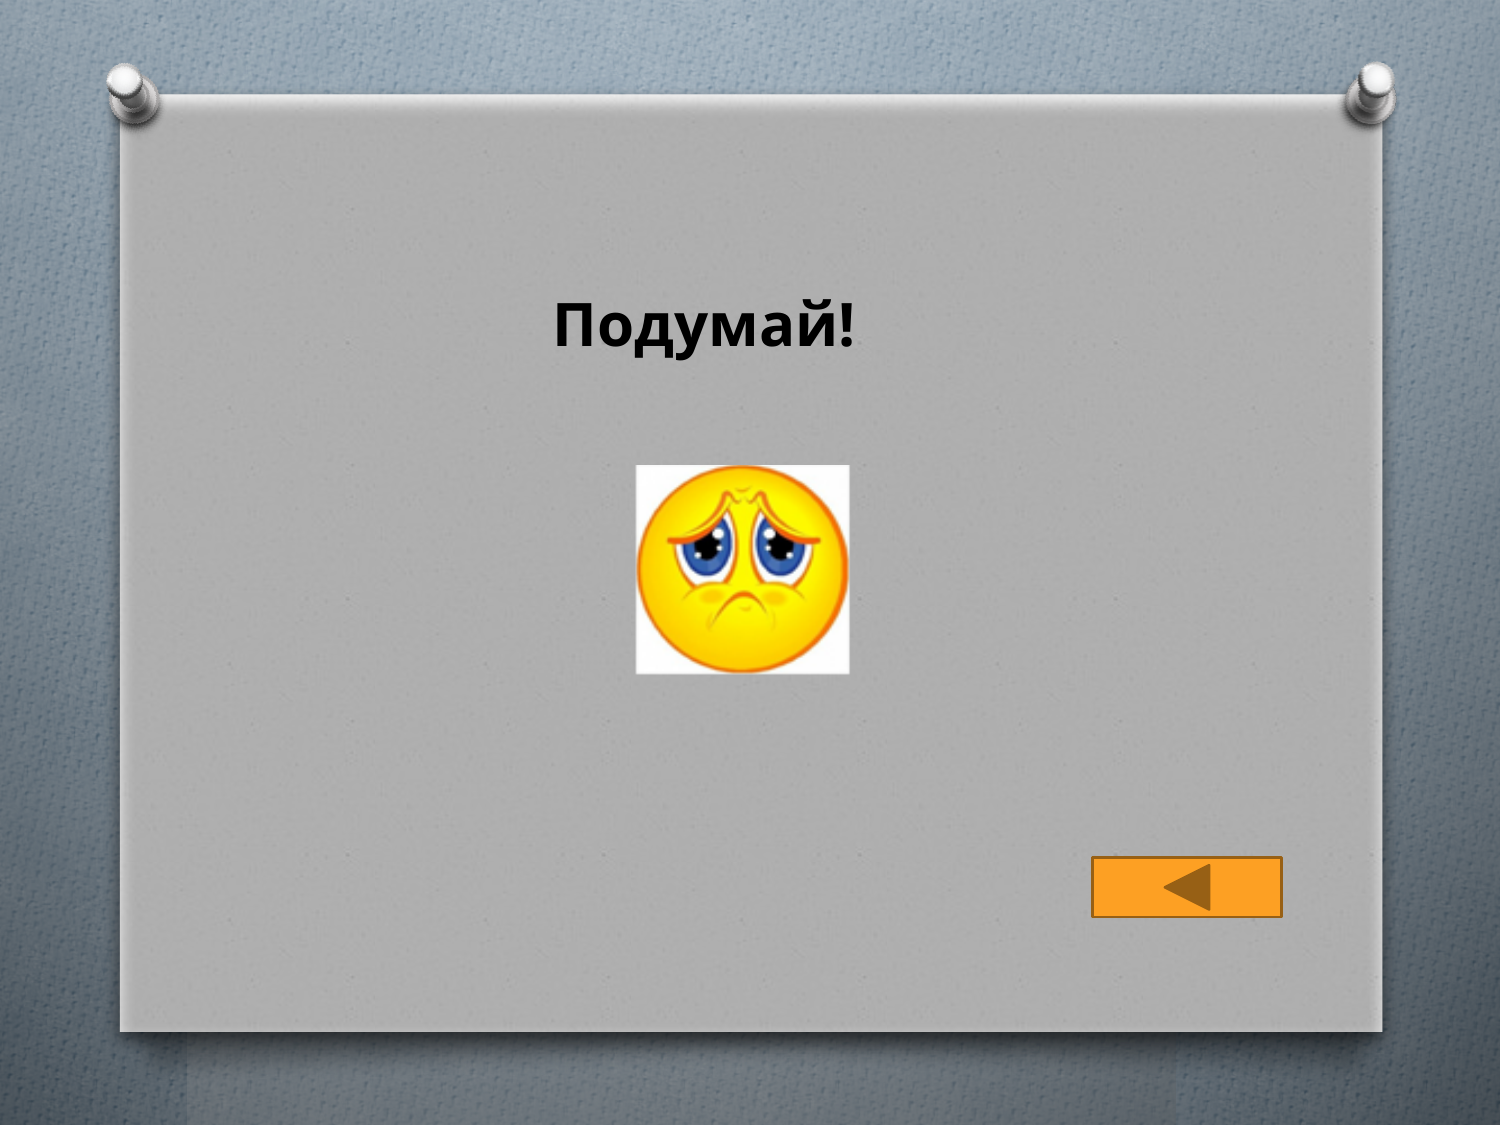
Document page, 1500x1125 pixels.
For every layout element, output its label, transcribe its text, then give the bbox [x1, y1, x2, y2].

list Подумай! [537, 278, 930, 412]
text_box [1091, 856, 1283, 918]
picture [1317, 35, 1439, 156]
picture [548, 465, 916, 681]
picture [75, 29, 198, 153]
